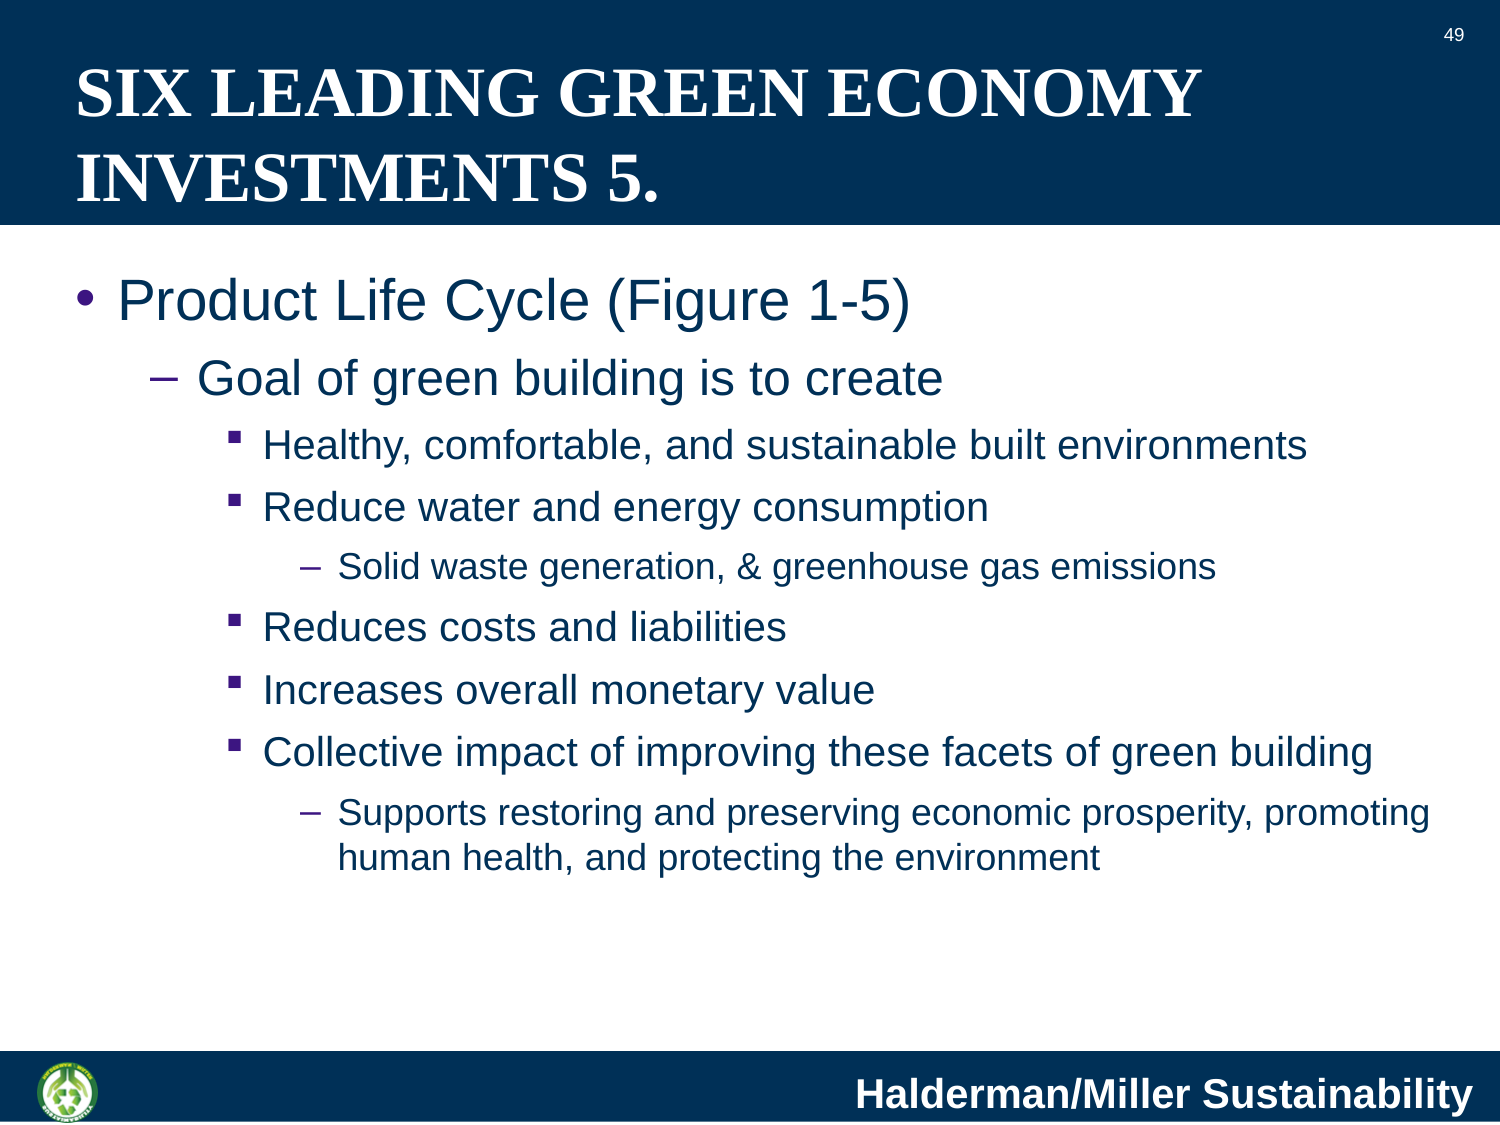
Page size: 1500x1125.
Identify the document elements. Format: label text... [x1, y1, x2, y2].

title SIX LEADING GREEN ECONOMY INVESTMENTS 5. [75, 35, 1425, 216]
picture [37, 1062, 98, 1123]
list Product Life Cycle (Figure 1-5) Goal of green building is to create Healthy, comfortable, and sustainable built environments Reduce water and energy consumption Solid waste generation, & greenhouse gas emissions Reduces costs and liabilities Increases overall monetary value Collective impact of improving these facets of green building Supports restoring and preserving economic prosperity, promoting human health, and protecting the environment [75, 262, 1475, 1005]
slide_number 49 [1389, 18, 1480, 49]
